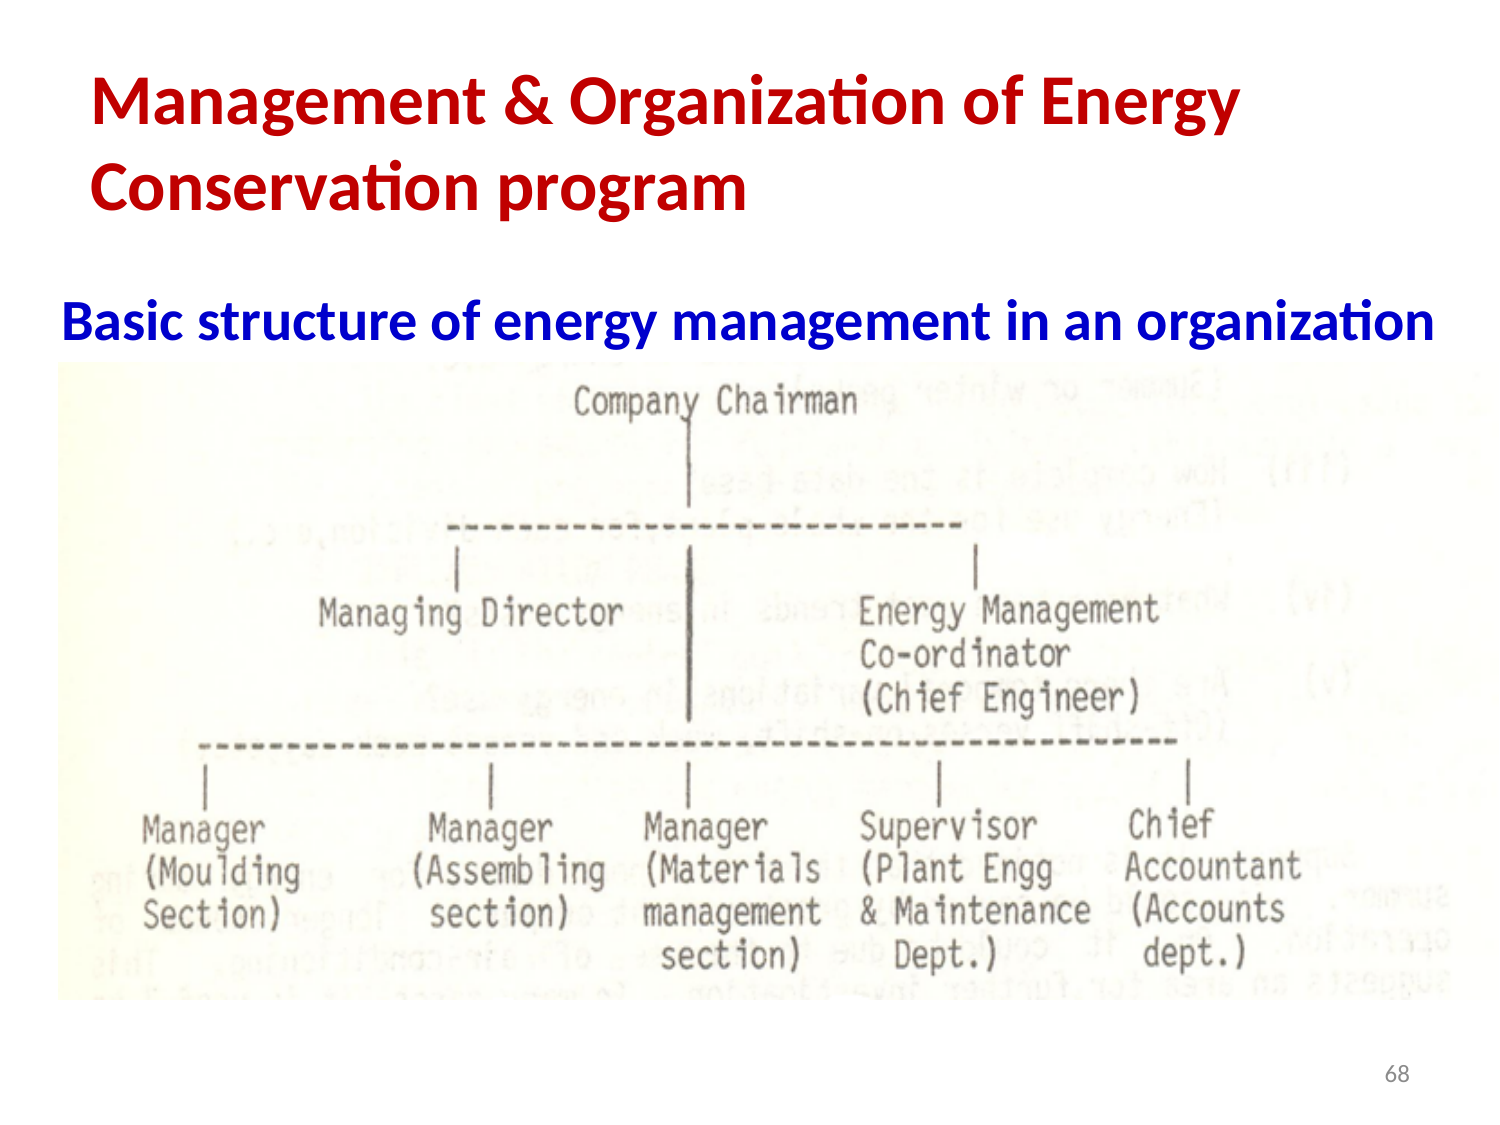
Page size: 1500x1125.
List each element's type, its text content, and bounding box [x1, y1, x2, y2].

slide_number 68 [1074, 1042, 1425, 1103]
picture [57, 362, 1499, 1001]
title Management & Organization of Energy Conservation program [75, 45, 1425, 233]
text_box Basic structure of energy management in an organization [46, 275, 1452, 360]
